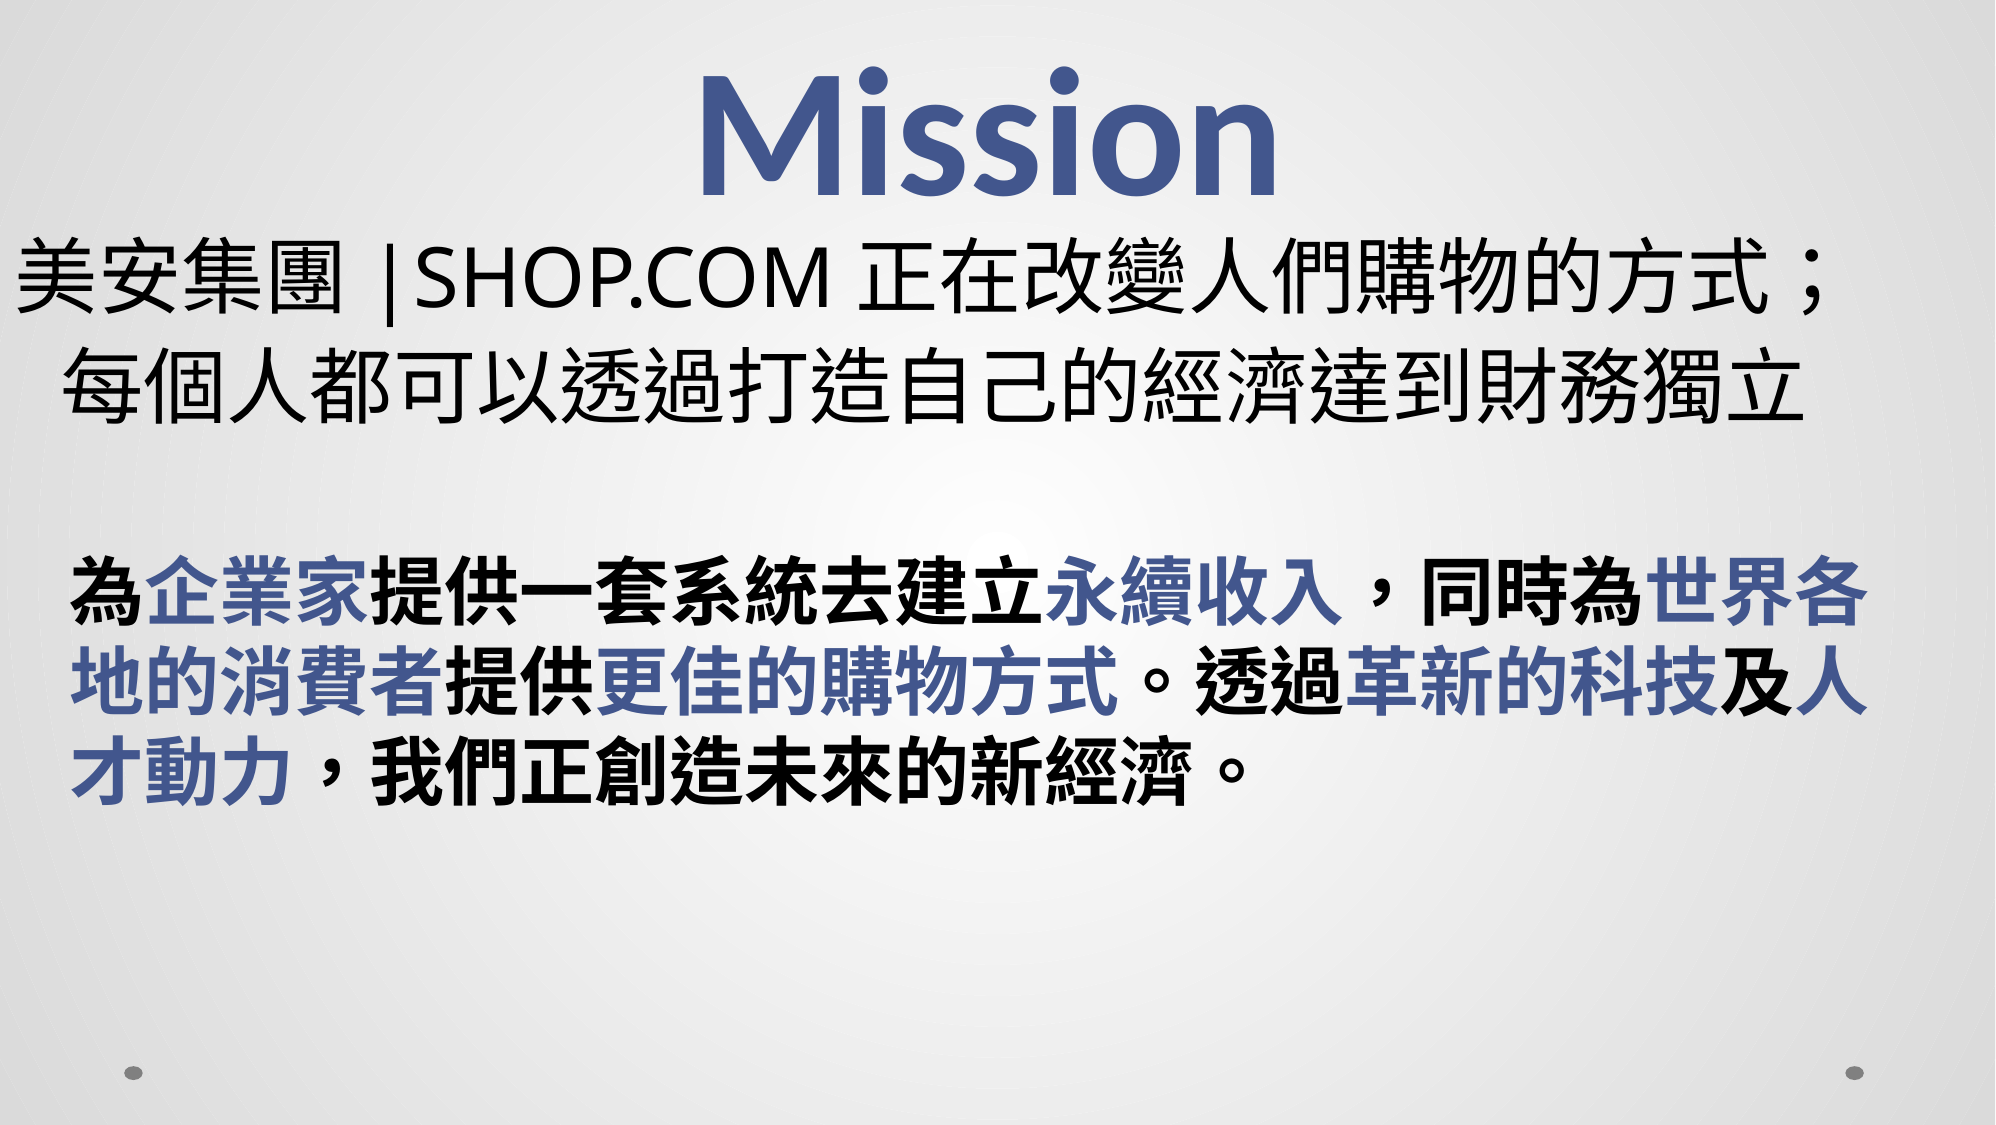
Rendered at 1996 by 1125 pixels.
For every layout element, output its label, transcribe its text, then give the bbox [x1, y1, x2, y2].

title Mission [116, 0, 1819, 206]
text_box 美安集團|SHOP.COM正在改變人們購物的方式；每個人都可以透過打造自己的經濟達到財務獨立 [0, 206, 1869, 442]
text_box 為企業家提供一套系統去建立永續收入，同時為世界各地的消費者提供更佳的購物方式。透過革新的科技及人才動力，我們正創造未來的新經濟。 [54, 537, 1941, 823]
